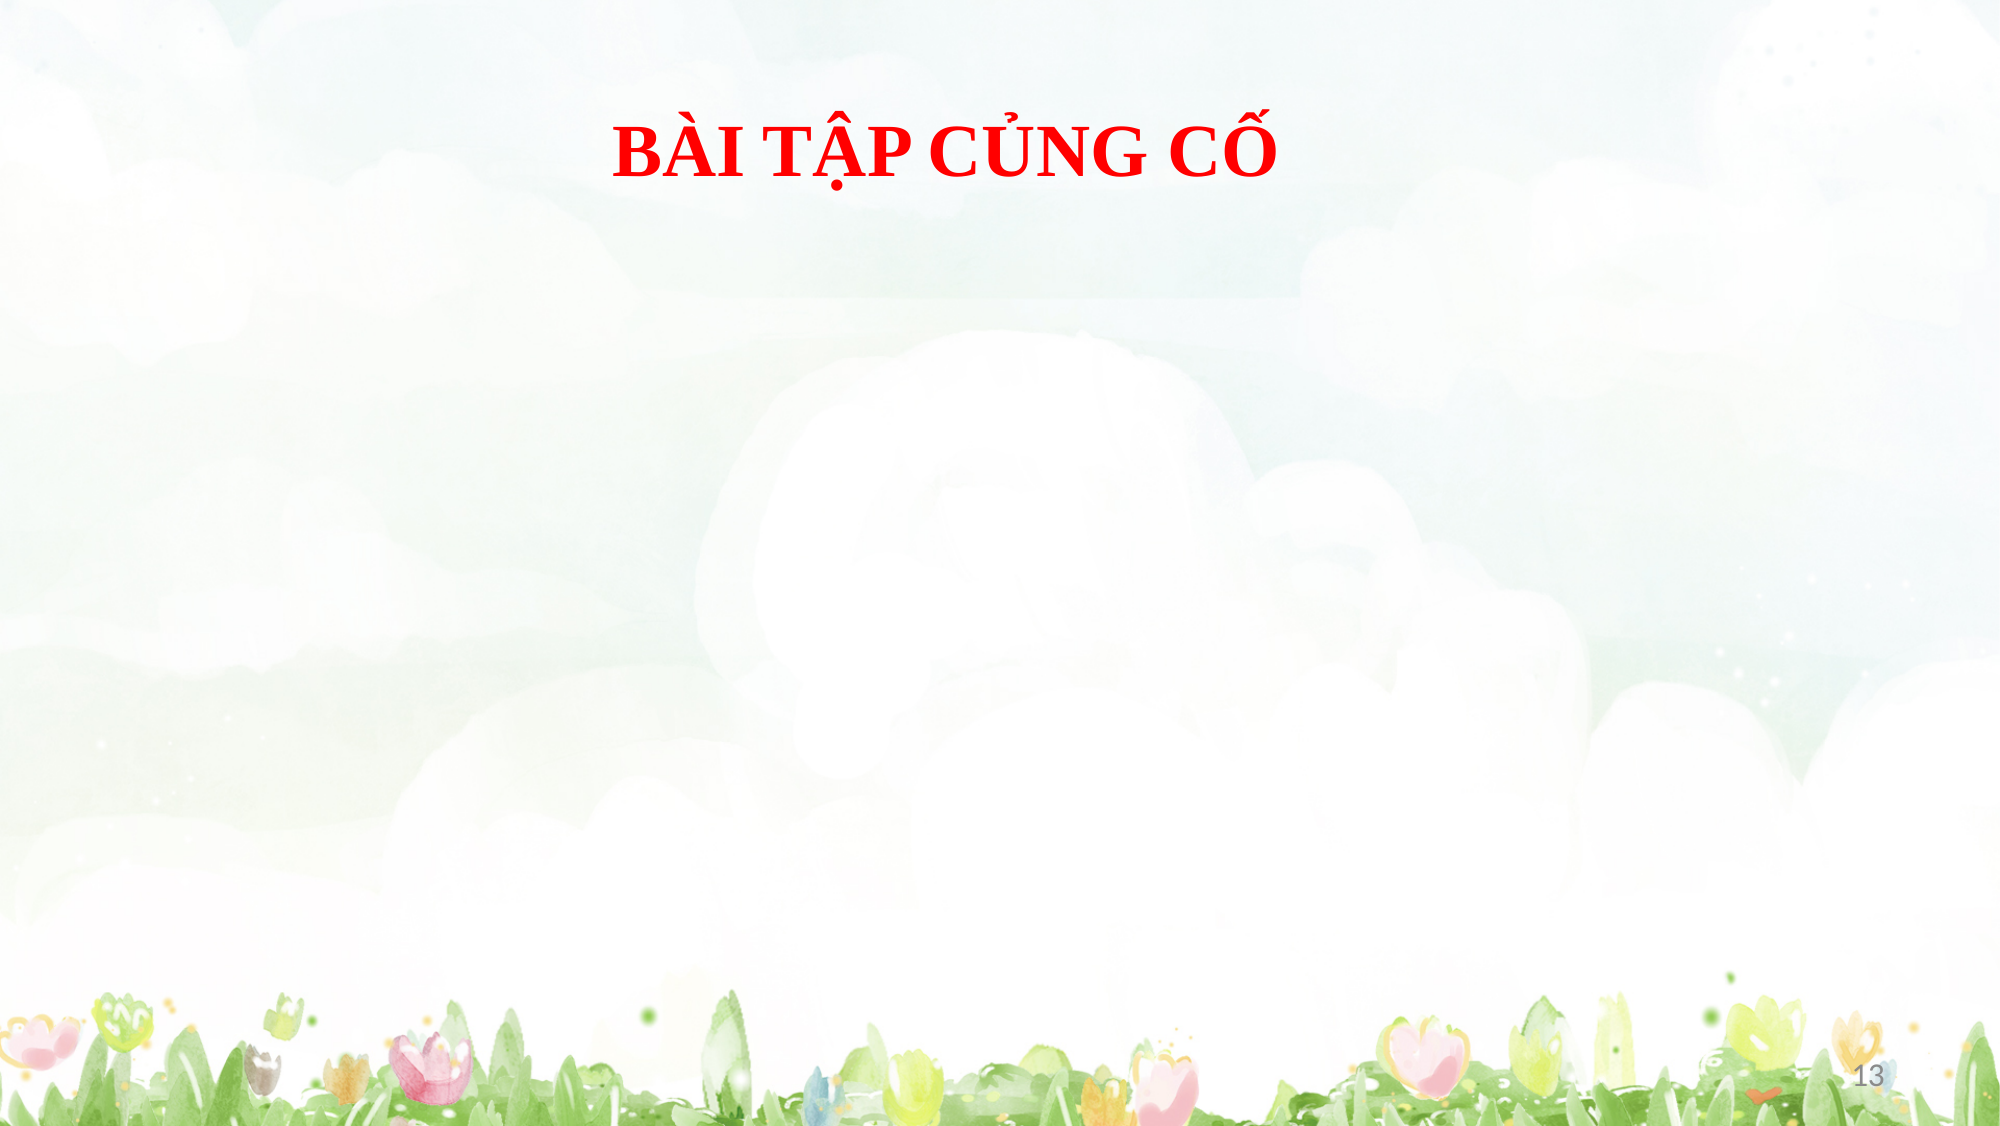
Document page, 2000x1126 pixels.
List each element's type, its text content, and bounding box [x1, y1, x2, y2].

text_box BÀI TẬP CỦNG CỐ [332, 94, 1560, 200]
picture [0, 0, 2000, 1126]
slide_number 13 [1433, 1042, 1900, 1103]
